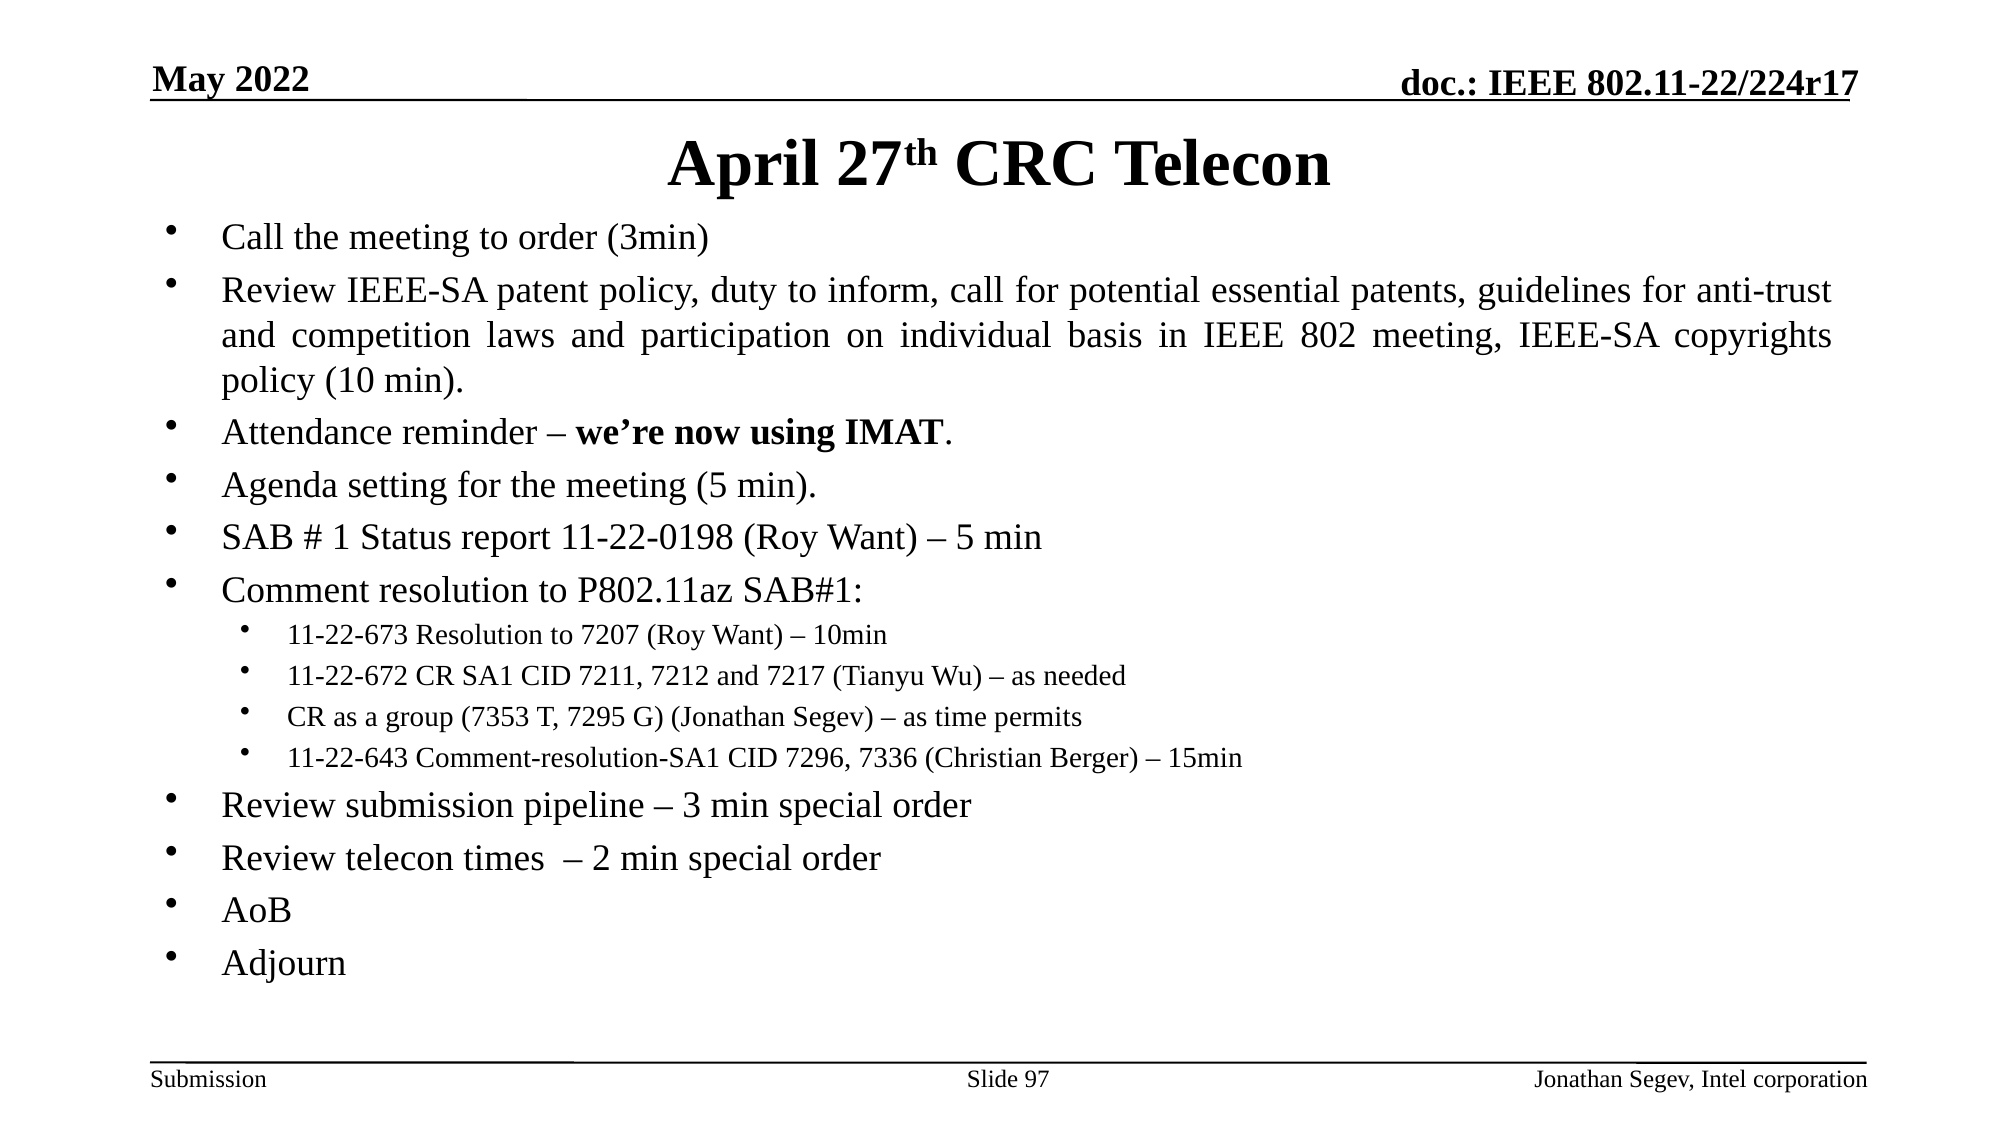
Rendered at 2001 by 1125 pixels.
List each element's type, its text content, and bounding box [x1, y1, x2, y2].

footer Jonathan Segev, Intel corporation [1171, 1061, 1869, 1093]
list Call the meeting to order (3min) Review IEEE-SA patent policy, duty to inform, call for potential essential patents, guidelines for anti-trust and competition laws and participation on individual basis in IEEE 802 meeting, IEEE-SA copyrights policy (10 min). Attendance reminder – we’re now using IMAT. Agenda setting for the meeting (5 min). SAB # 1 Status report 11-22-0198 (Roy Want) – 5 min Comment resolution to P802.11az SAB#1: 11-22-673 Resolution to 7207 (Roy Want) – 10min 11-22-672 CR SA1 CID 7211, 7212 and 7217 (Tianyu Wu) – as needed CR as a group (7353 T, 7295 G) (Jonathan Segev) – as time permits 11-22-643 Comment-resolution-SA1 CID 7296, 7336 (Christian Berger) – 15min Review submission pipeline – 3 min special order Review telecon times – 2 min special order AoB Adjourn [149, 204, 1850, 1000]
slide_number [152, 54, 563, 100]
slide_number Slide 97 [950, 1061, 1067, 1123]
title April 27th CRC Telecon [149, 112, 1850, 204]
